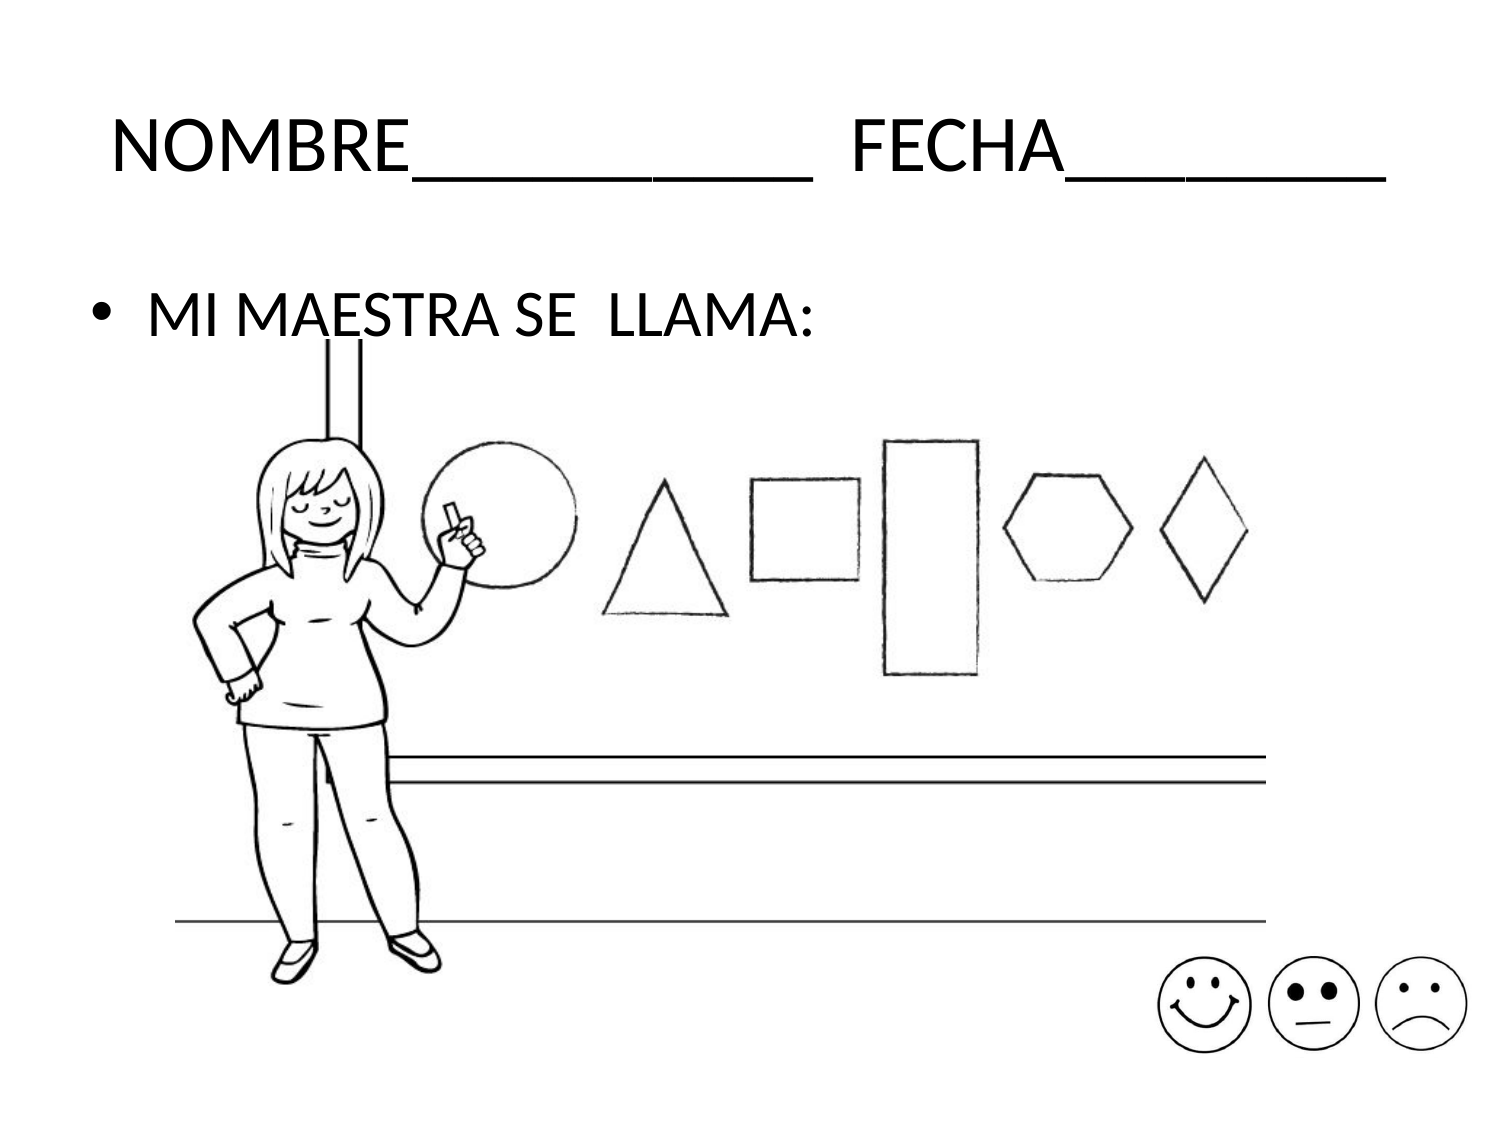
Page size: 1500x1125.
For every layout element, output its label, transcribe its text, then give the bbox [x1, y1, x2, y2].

title NOMBRE__________ FECHA________ [75, 45, 1425, 233]
picture [175, 339, 1484, 1067]
list MI MAESTRA SE LLAMA: [75, 262, 1425, 1005]
